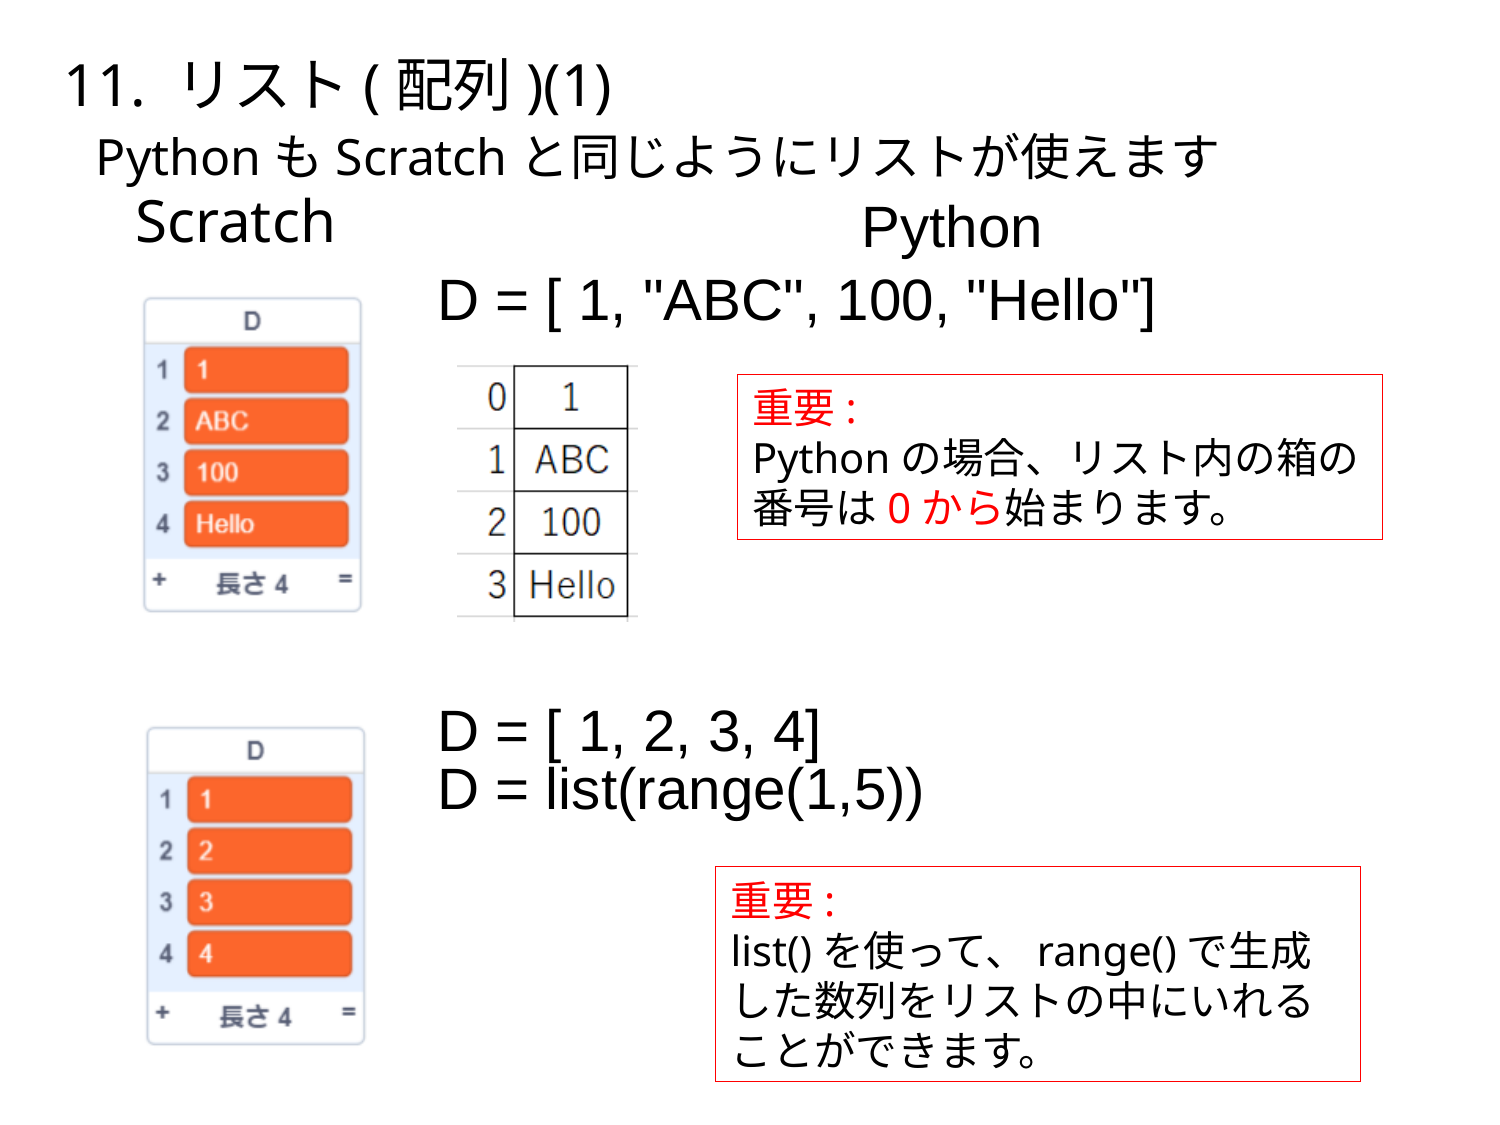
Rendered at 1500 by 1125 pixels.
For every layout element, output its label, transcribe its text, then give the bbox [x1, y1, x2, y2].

text_box 重要: list()を使って、range()で生成した数列をリストの中にいれることができます。 [715, 866, 1361, 1082]
table_cell [49, 267, 422, 698]
table_cell [49, 698, 422, 1121]
text_box 11. リスト(配列)(1) [49, 40, 1383, 126]
table_cell D = [ 1, 2, 3, 4] D = list(range(1,5)) [422, 698, 1482, 1121]
picture [139, 293, 368, 622]
table_cell D = [ 1, "ABC", 100, "Hello"] [422, 267, 1482, 698]
picture [457, 363, 638, 622]
text_box PythonもScratchと同じようにリストが使えます [81, 117, 1451, 193]
picture [139, 721, 373, 1055]
table_header Python [422, 194, 1482, 267]
table_header Scratch [49, 194, 422, 267]
text_box 重要: Pythonの場合、リスト内の箱の番号は0から始まります。 [737, 374, 1383, 540]
